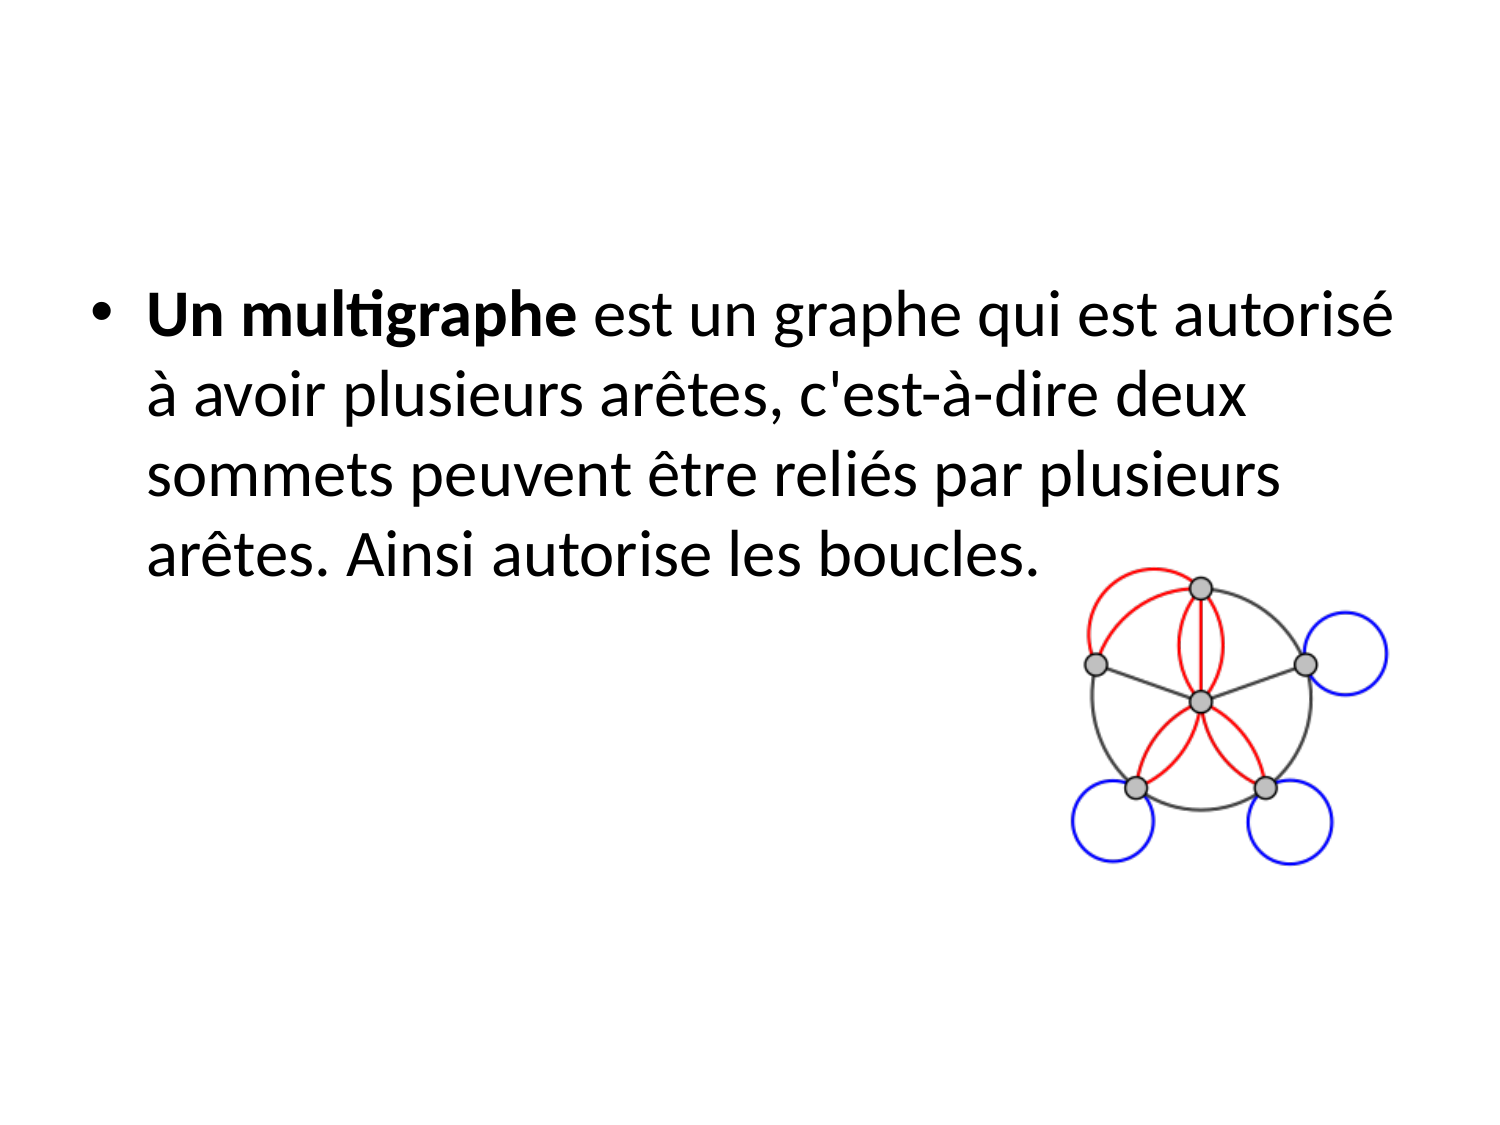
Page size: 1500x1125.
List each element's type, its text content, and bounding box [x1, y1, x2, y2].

list Un multigraphe est un graphe qui est autorisé à avoir plusieurs arêtes, c'est-à-dire deux sommets peuvent être reliés par plusieurs arêtes. Ainsi autorise les boucles. [75, 262, 1425, 1005]
picture [1054, 538, 1399, 884]
